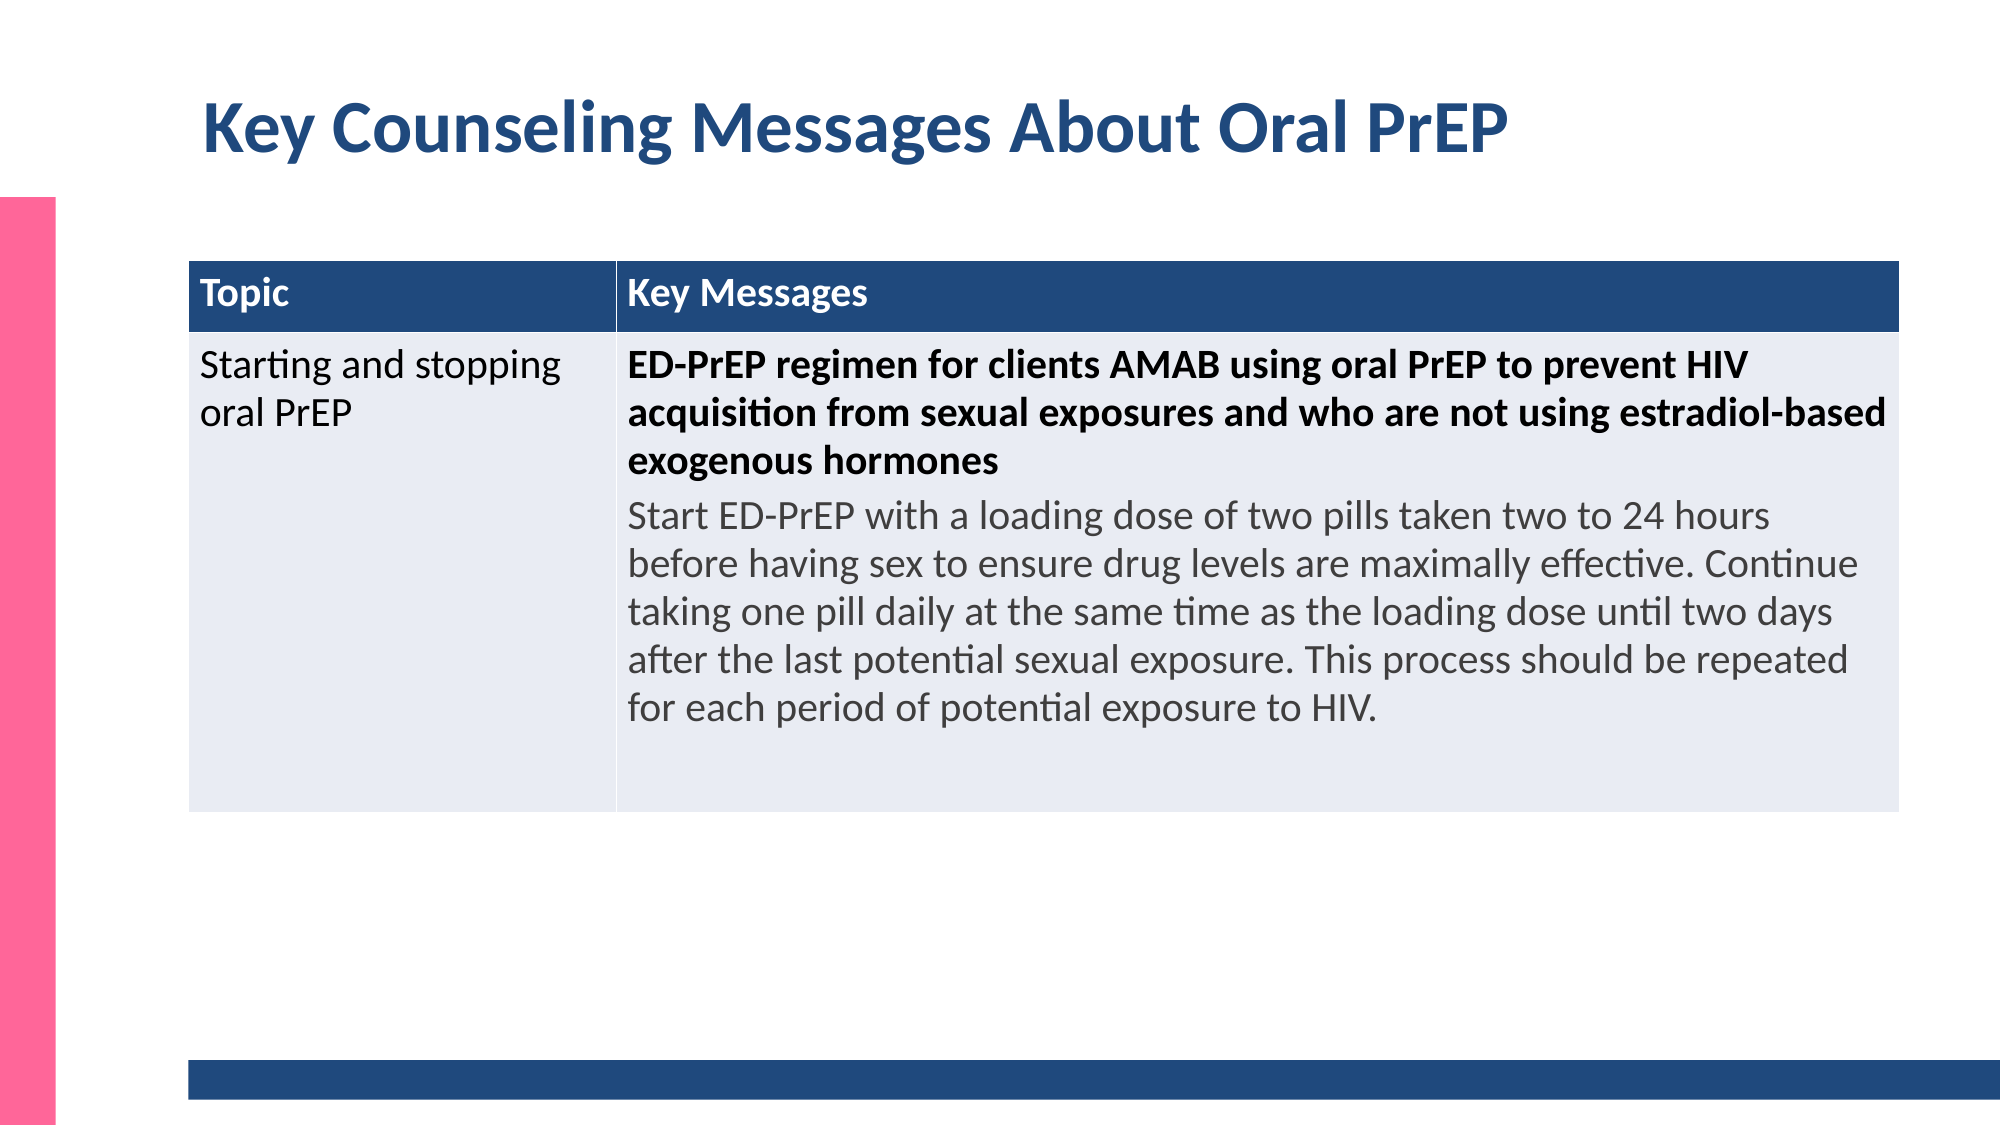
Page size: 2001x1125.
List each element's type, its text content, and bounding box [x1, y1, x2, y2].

table_header Key Messages [617, 261, 1899, 332]
table_header Topic [189, 261, 616, 332]
table_cell ED-PrEP regimen for clients AMAB using oral PrEP to prevent HIV acquisition from sexual exposures and who are not using estradiol-based exogenous hormones Start ED-PrEP with a loading dose of two pills taken two to 24 hours before having sex to ensure drug levels are maximally effective. Continue taking one pill daily at the same time as the loading dose until two days after the last potential sexual exposure. This process should be repeated for each period of potential exposure to HIV. [617, 333, 1899, 812]
table_cell Starting and stopping oral PrEP [189, 333, 616, 812]
title Key Counseling Messages About Oral PrEP [188, 52, 1900, 193]
